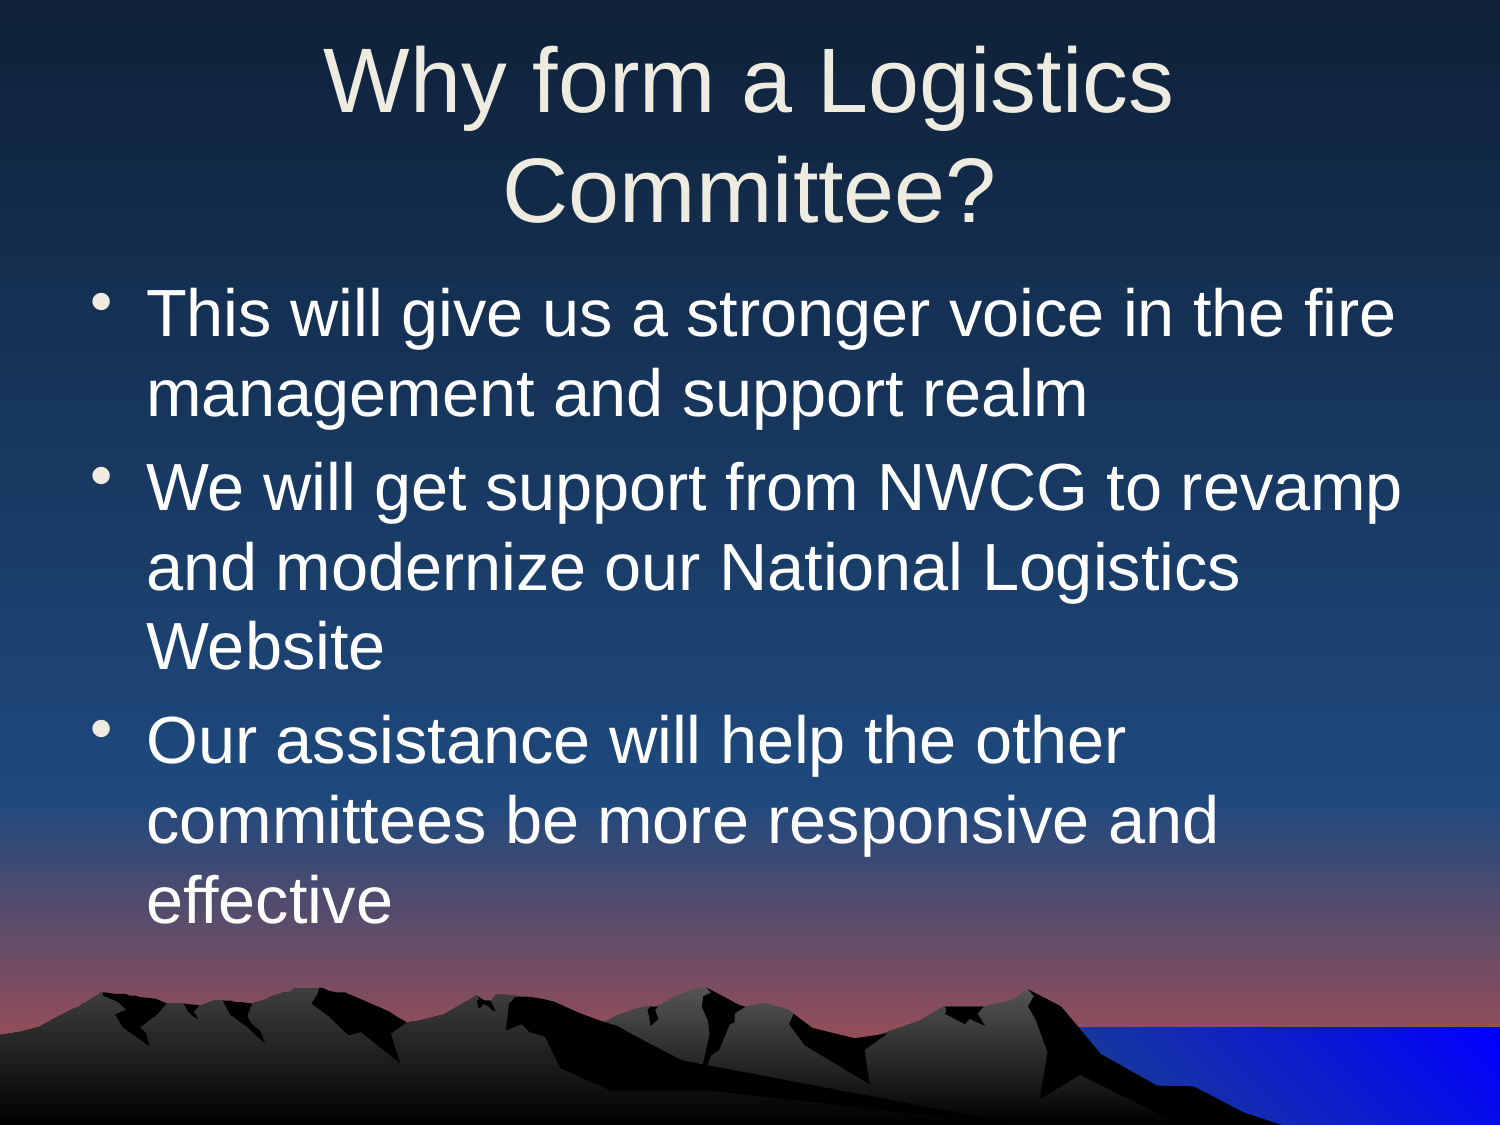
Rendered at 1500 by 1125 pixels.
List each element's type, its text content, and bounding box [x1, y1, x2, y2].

title Why form a Logistics Committee? [74, 37, 1426, 226]
list This will give us a stronger voice in the fire management and support realm We will get support from NWCG to revamp and modernize our National Logistics Website Our assistance will help the other committees be more responsive and effective [74, 262, 1426, 1001]
